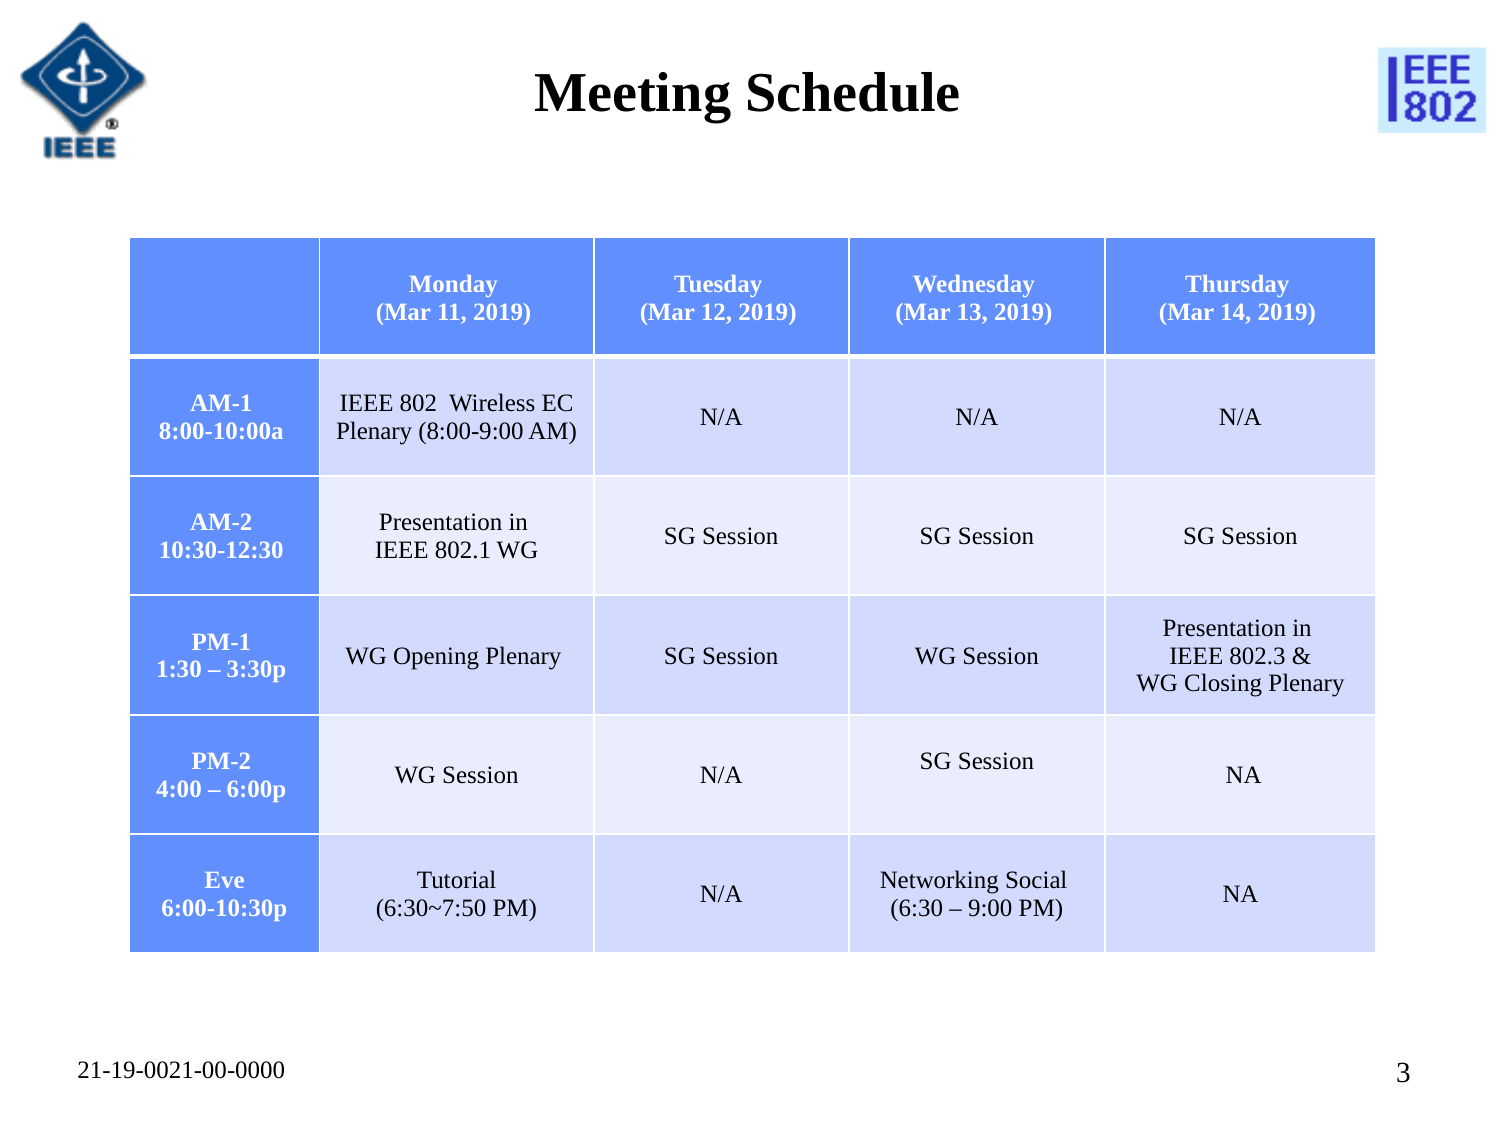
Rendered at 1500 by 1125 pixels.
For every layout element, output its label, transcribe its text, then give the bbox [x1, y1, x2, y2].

table_cell N/A [1106, 359, 1375, 475]
table_cell Presentation in IEEE 802.1 WG [320, 477, 593, 594]
title Meeting Schedule [69, 37, 1427, 150]
table_cell Tutorial (6:30~7:50 PM) [320, 835, 593, 952]
table_cell AM-1 8:00-10:00a [130, 359, 319, 475]
table_cell NA [1106, 835, 1375, 952]
picture [15, 20, 152, 162]
table_header Tuesday (Mar 12, 2019) [595, 238, 848, 354]
table_cell WG Opening Plenary [320, 596, 593, 714]
table_cell IEEE 802 Wireless EC Plenary (8:00-9:00 AM) [320, 359, 593, 475]
table_cell Presentation in IEEE 802.3 & WG Closing Plenary [1106, 596, 1375, 714]
table_cell SG Session [595, 596, 848, 714]
picture [1362, 29, 1499, 158]
table_cell NA [1106, 716, 1375, 833]
table_header Monday (Mar 11, 2019) [320, 238, 593, 354]
table_cell N/A [595, 359, 848, 475]
table_cell WG Session [320, 716, 593, 833]
table_cell N/A [595, 716, 848, 833]
table_header Thursday (Mar 14, 2019) [1106, 238, 1375, 354]
table_cell PM-1 1:30 – 3:30p [130, 596, 319, 714]
table_cell SG Session [595, 477, 848, 594]
table_cell Networking Social (6:30 – 9:00 PM) [850, 835, 1104, 952]
slide_number 2 [1275, 1050, 1427, 1113]
table_header [130, 238, 319, 354]
table_cell Eve 6:00-10:30p [130, 835, 319, 952]
table_cell PM-2 4:00 – 6:00p [130, 716, 319, 833]
table_header Wednesday (Mar 13, 2019) [850, 238, 1104, 354]
table_cell SG Session [1106, 477, 1375, 594]
table_cell N/A [850, 359, 1104, 475]
footer 21-19-0021-00-0000 [62, 1050, 443, 1093]
table_cell AM-2 10:30-12:30 [130, 477, 319, 594]
table_cell WG Session [850, 596, 1104, 714]
table_cell SG Session [850, 477, 1104, 594]
table_cell SG Session [850, 716, 1104, 833]
table_cell N/A [595, 835, 848, 952]
